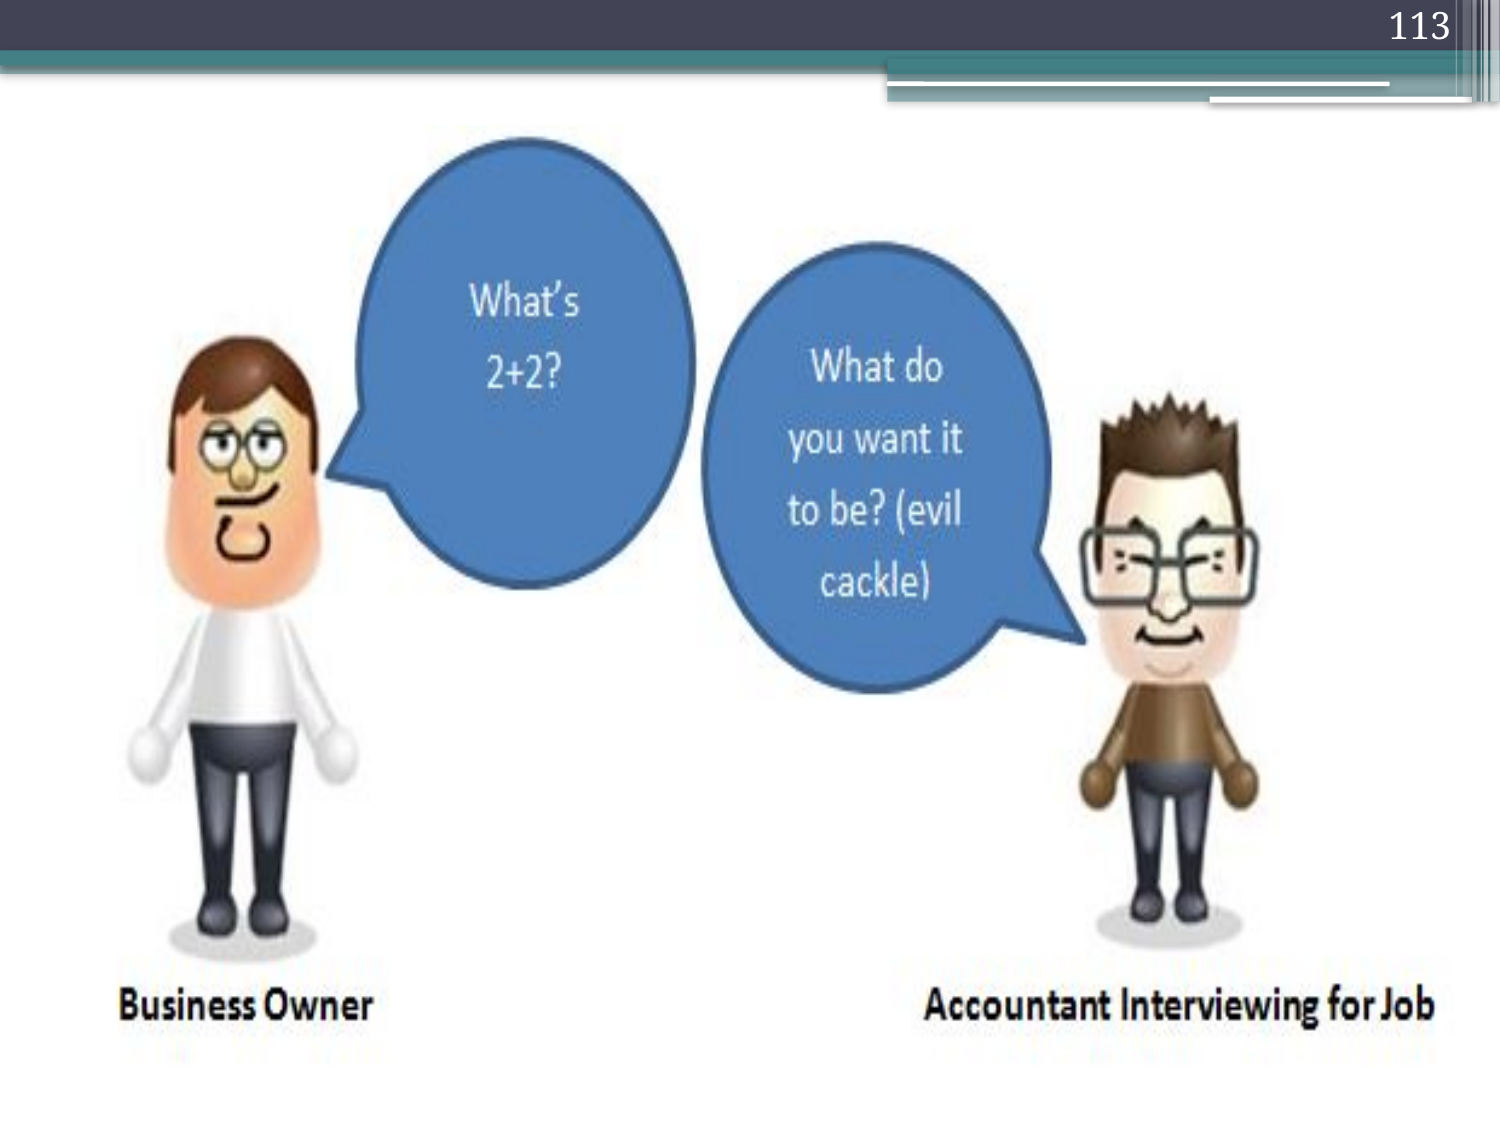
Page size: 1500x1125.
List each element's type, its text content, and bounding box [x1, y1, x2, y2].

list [41, 125, 1459, 1083]
slide_number 113 [1341, 0, 1466, 61]
